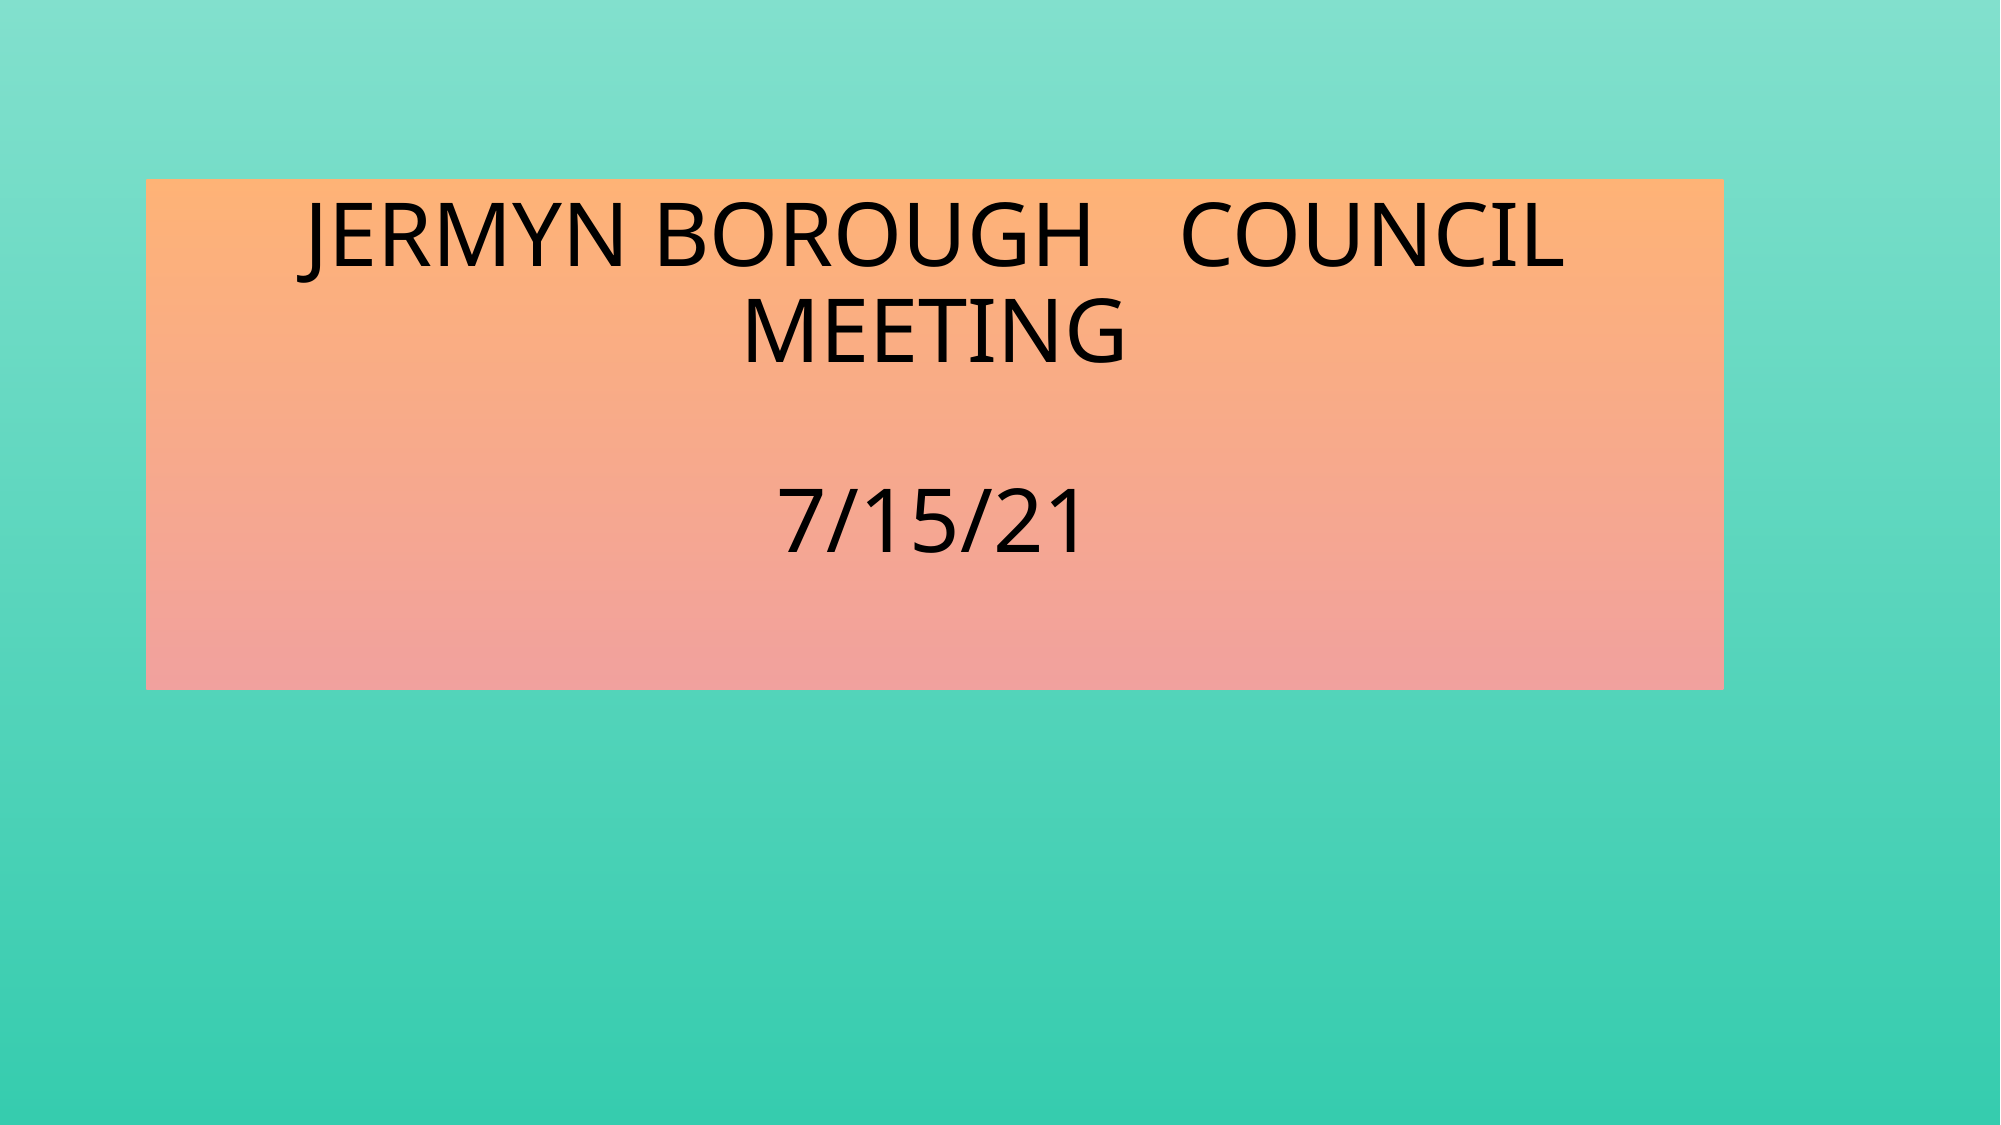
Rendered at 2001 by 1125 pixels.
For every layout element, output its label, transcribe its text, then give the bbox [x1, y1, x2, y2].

title Jermyn Borough Council Meeting 7/15/21 [146, 179, 1724, 690]
